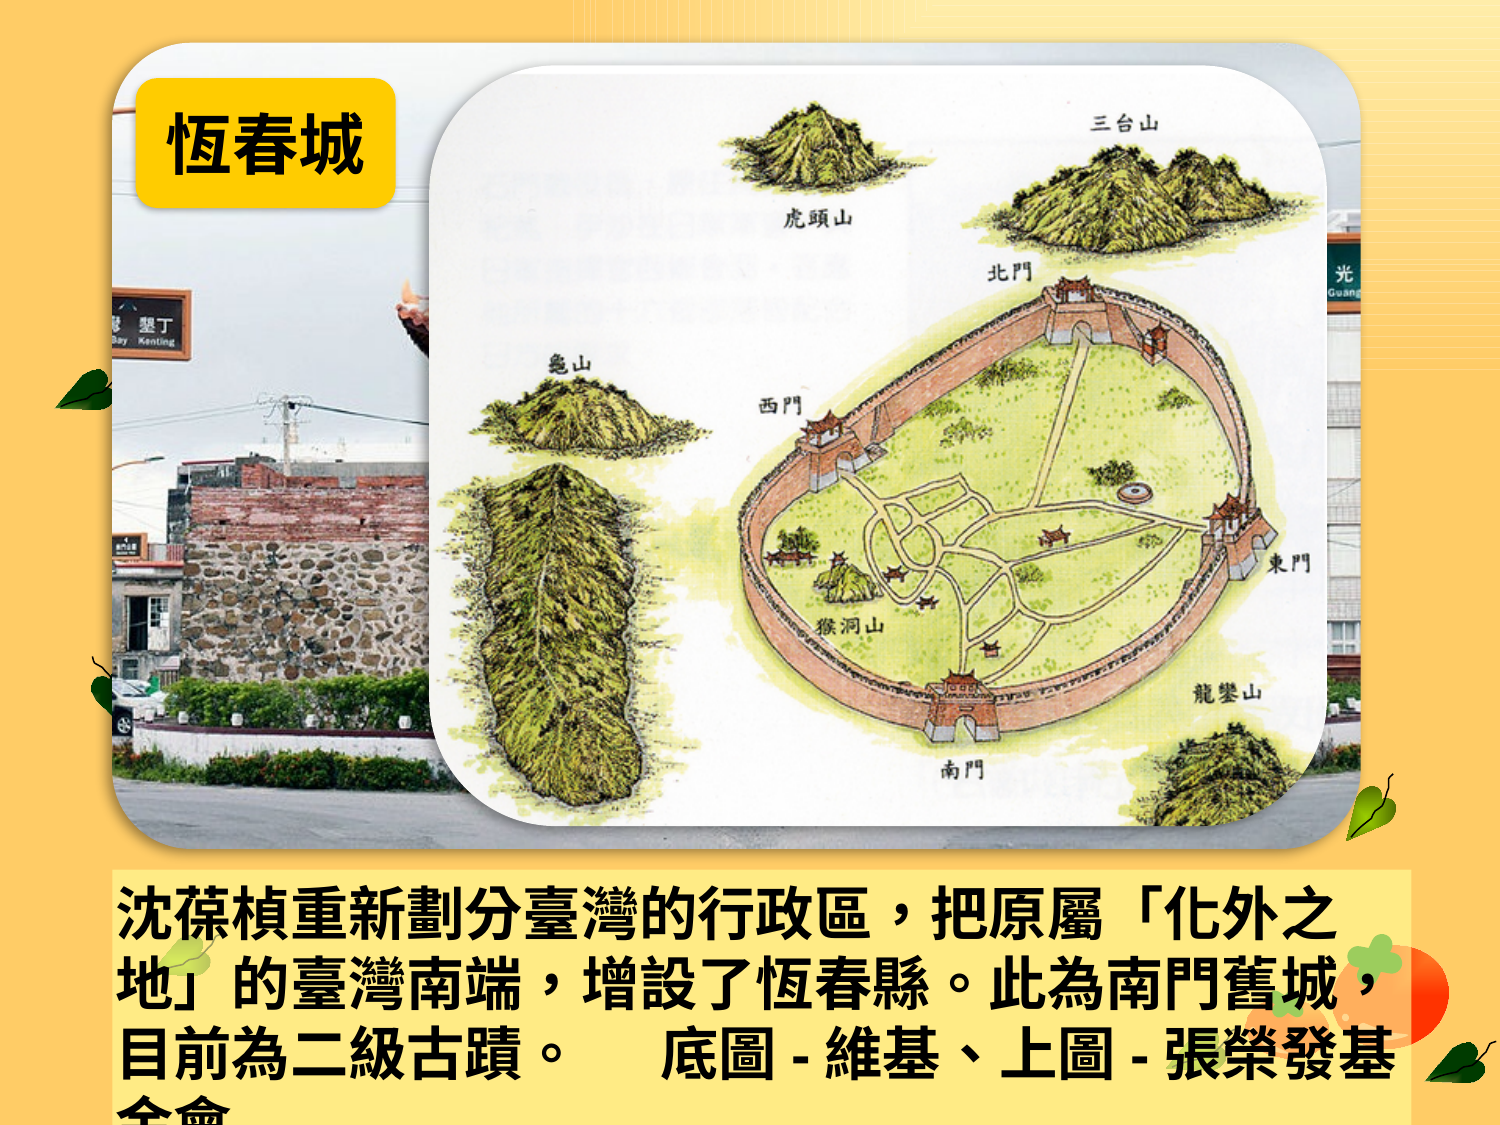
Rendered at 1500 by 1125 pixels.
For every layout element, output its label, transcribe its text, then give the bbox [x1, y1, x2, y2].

picture [112, 42, 1361, 849]
text_box 沈葆楨重新劃分臺灣的行政區，把原屬「化外之地」的臺灣南端，增設了恆春縣。此為南門舊城，目前為二級古蹟。 底圖-維基、上圖-張榮發基金會 [112, 869, 1412, 1125]
